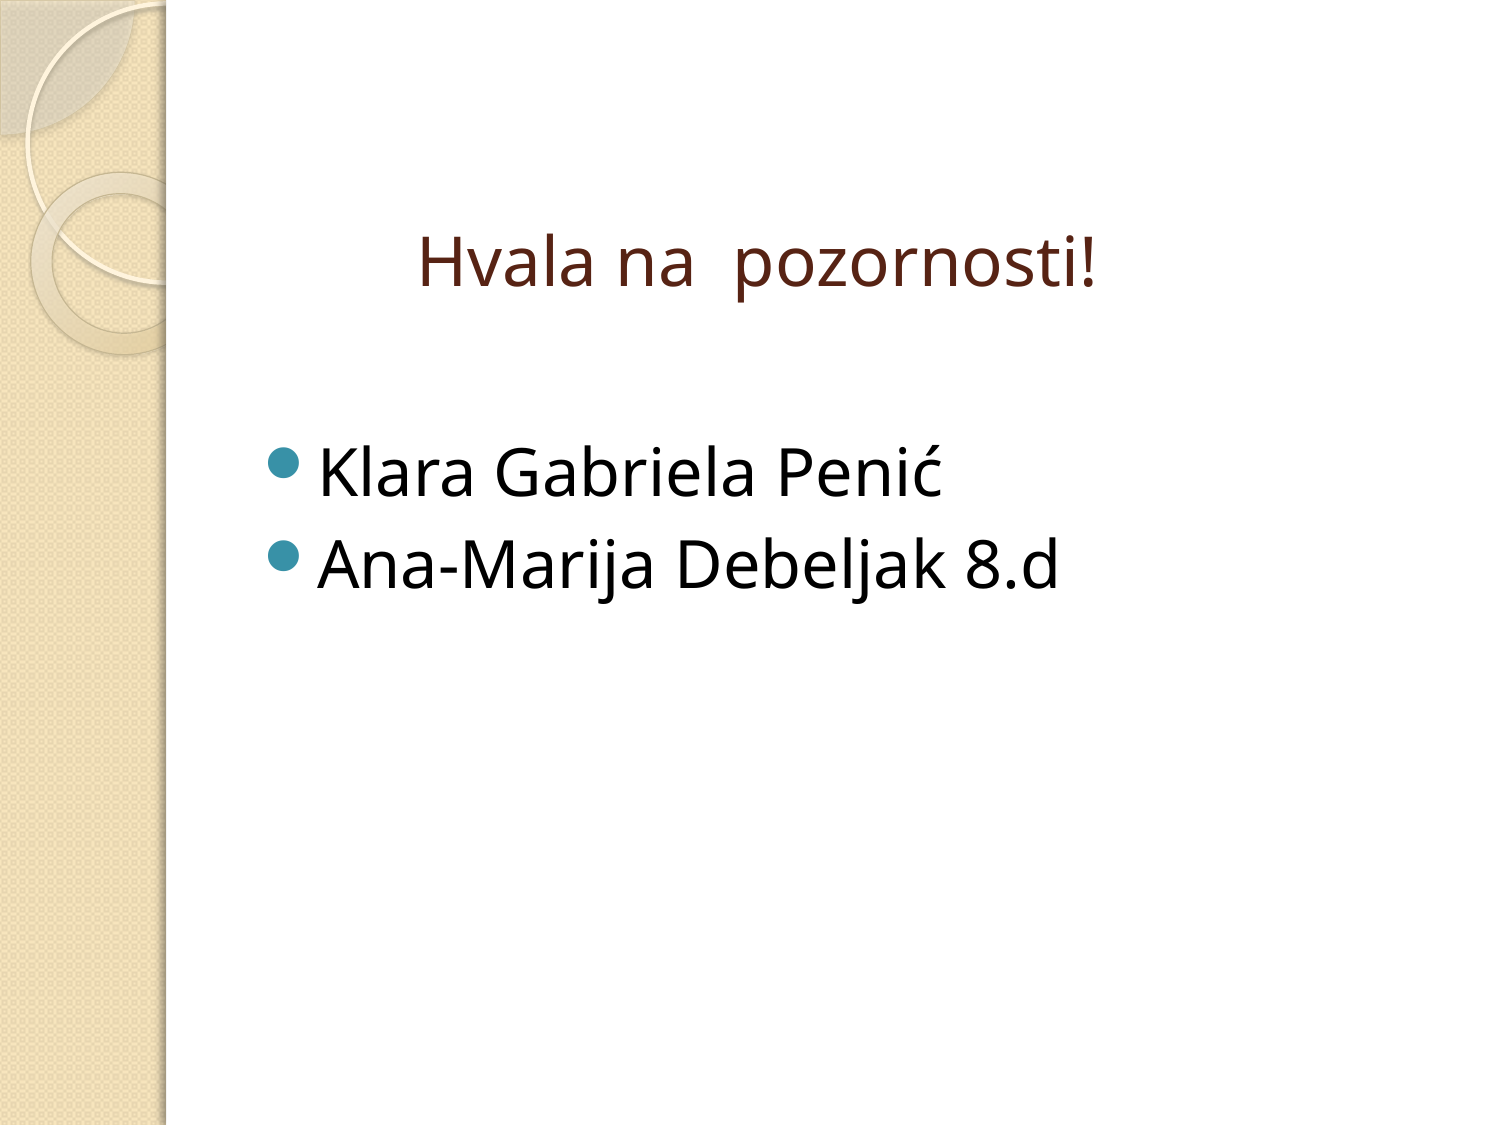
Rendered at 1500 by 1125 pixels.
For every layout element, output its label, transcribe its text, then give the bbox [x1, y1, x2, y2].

title Hvala na pozornosti! [123, 208, 1354, 408]
list Klara Gabriela Penić Ana-Marija Debeljak 8.d [235, 237, 1466, 1025]
